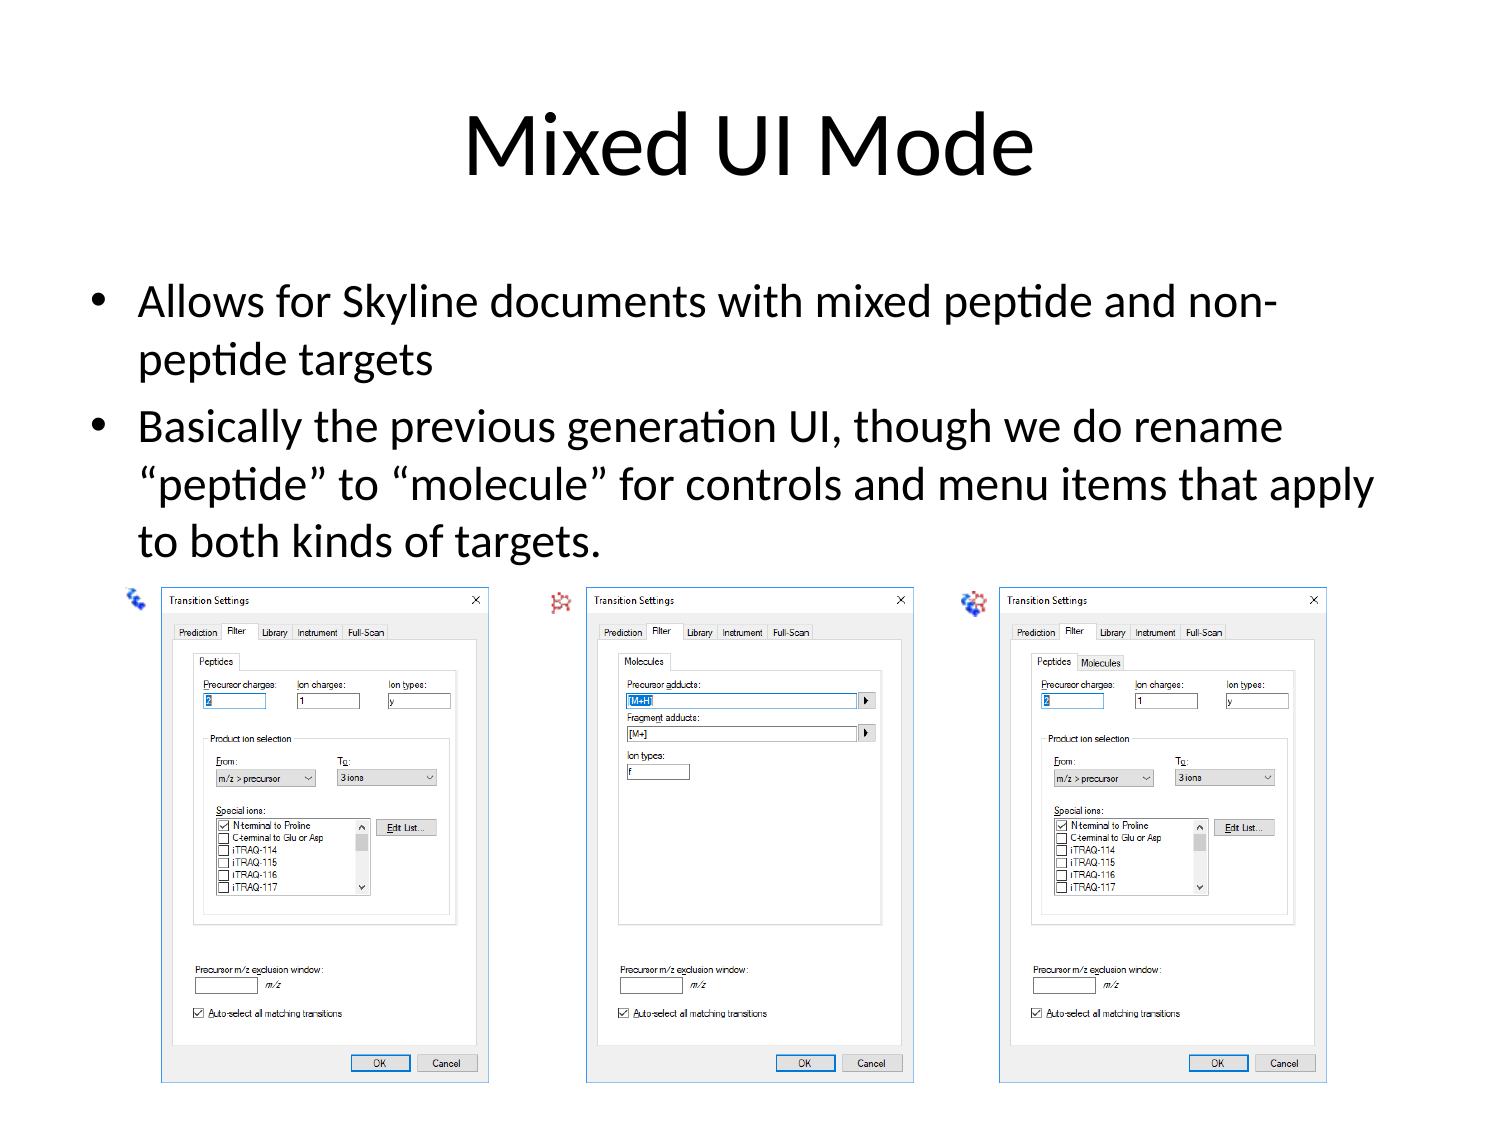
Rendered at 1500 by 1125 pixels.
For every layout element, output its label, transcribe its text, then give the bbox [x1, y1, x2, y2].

list Allows for Skyline documents with mixed peptide and non-peptide targets Basically the previous generation UI, though we do rename “peptide” to “molecule” for controls and menu items that apply to both kinds of targets. [75, 262, 1425, 575]
picture [124, 587, 149, 612]
picture [961, 591, 987, 618]
title Mixed UI Mode [75, 45, 1425, 233]
picture [999, 587, 1327, 1083]
picture [549, 590, 573, 614]
picture [161, 587, 489, 1083]
picture [586, 587, 914, 1083]
